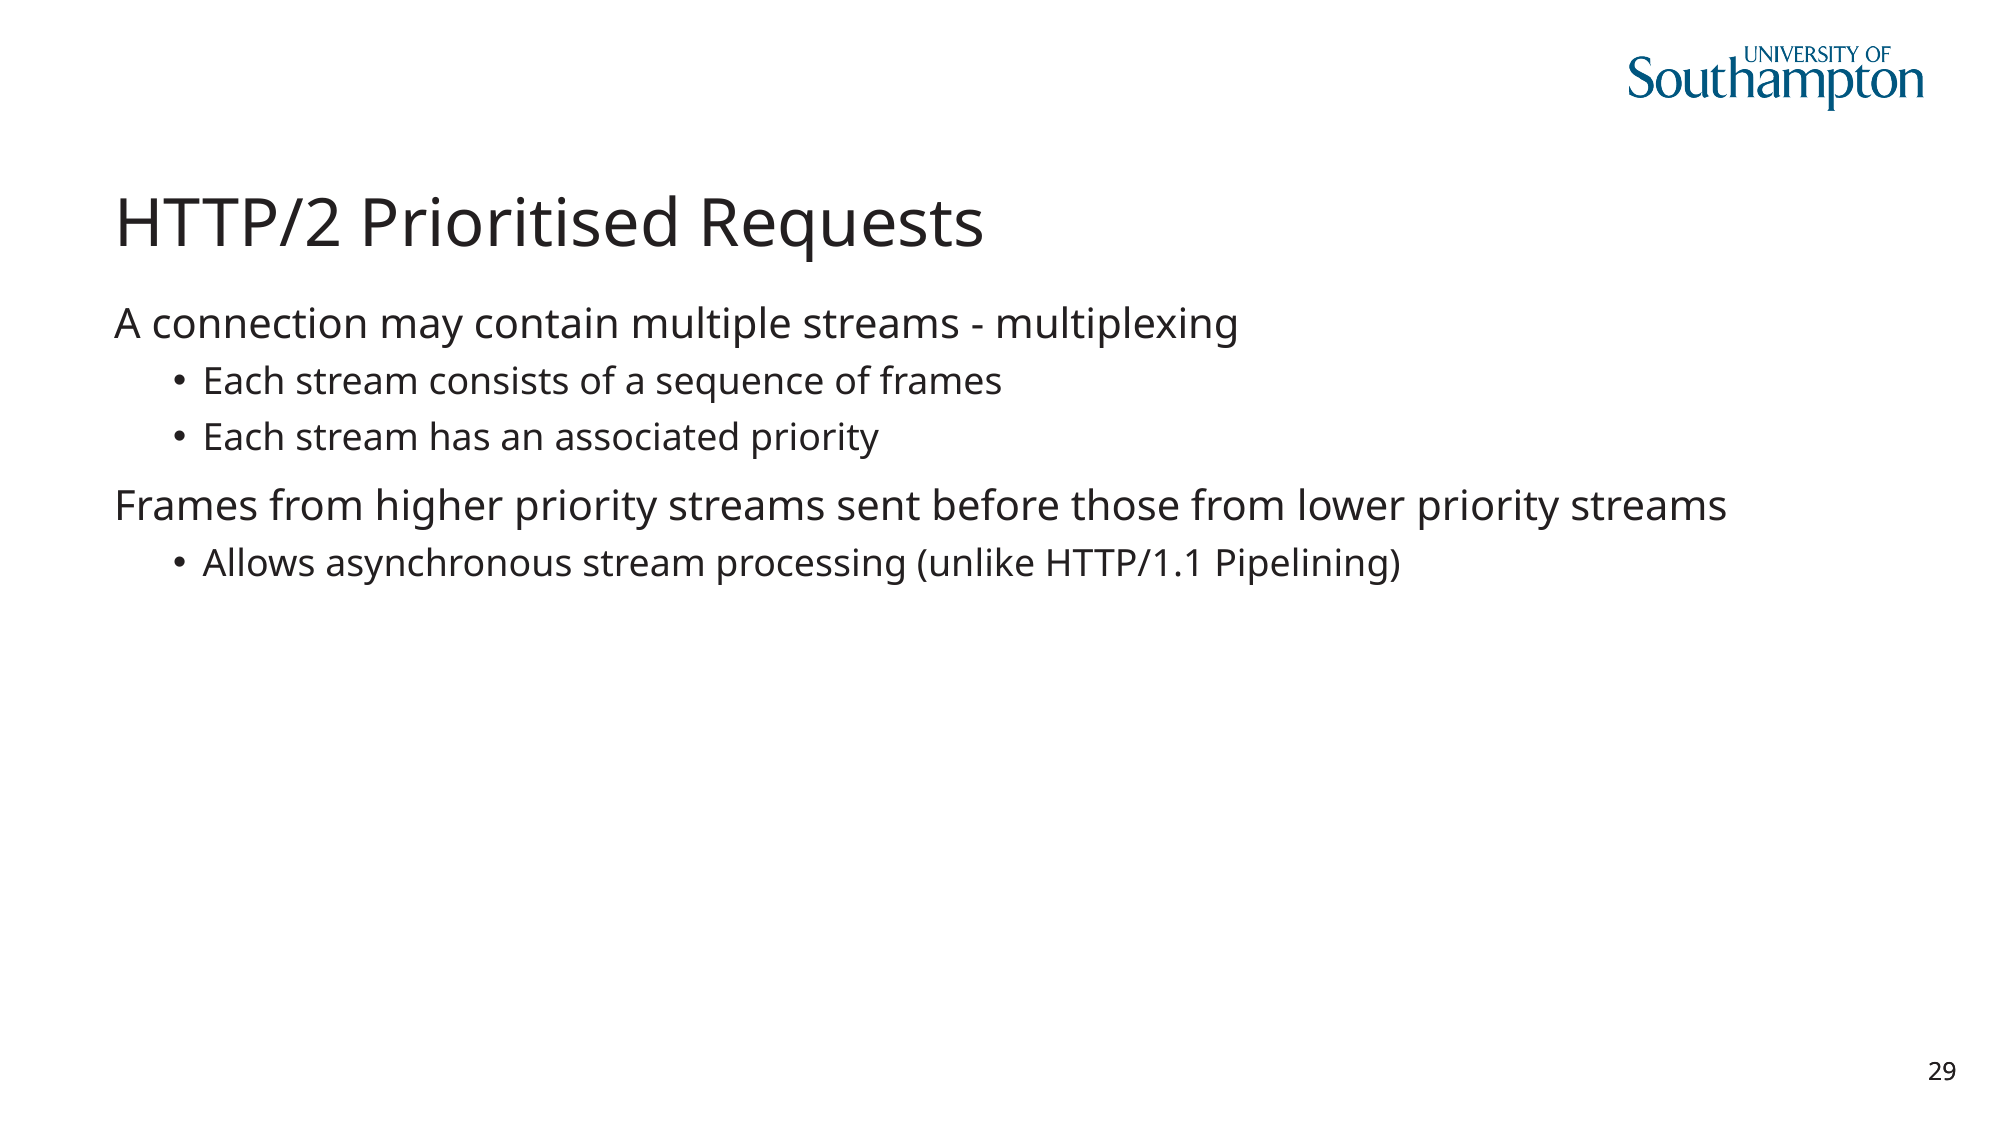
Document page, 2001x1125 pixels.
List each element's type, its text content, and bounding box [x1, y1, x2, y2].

list A connection may contain multiple streams - multiplexing Each stream consists of a sequence of frames Each stream has an associated priority Frames from higher priority streams sent before those from lower priority streams Allows asynchronous stream processing (unlike HTTP/1.1 Pipelining) [102, 290, 1898, 1024]
slide_number 29 [1897, 1046, 1969, 1094]
picture [1869, 48, 1877, 60]
picture [1629, 46, 1924, 111]
picture [1629, 71, 1648, 95]
title HTTP/2 Prioritised Requests [102, 113, 1898, 268]
